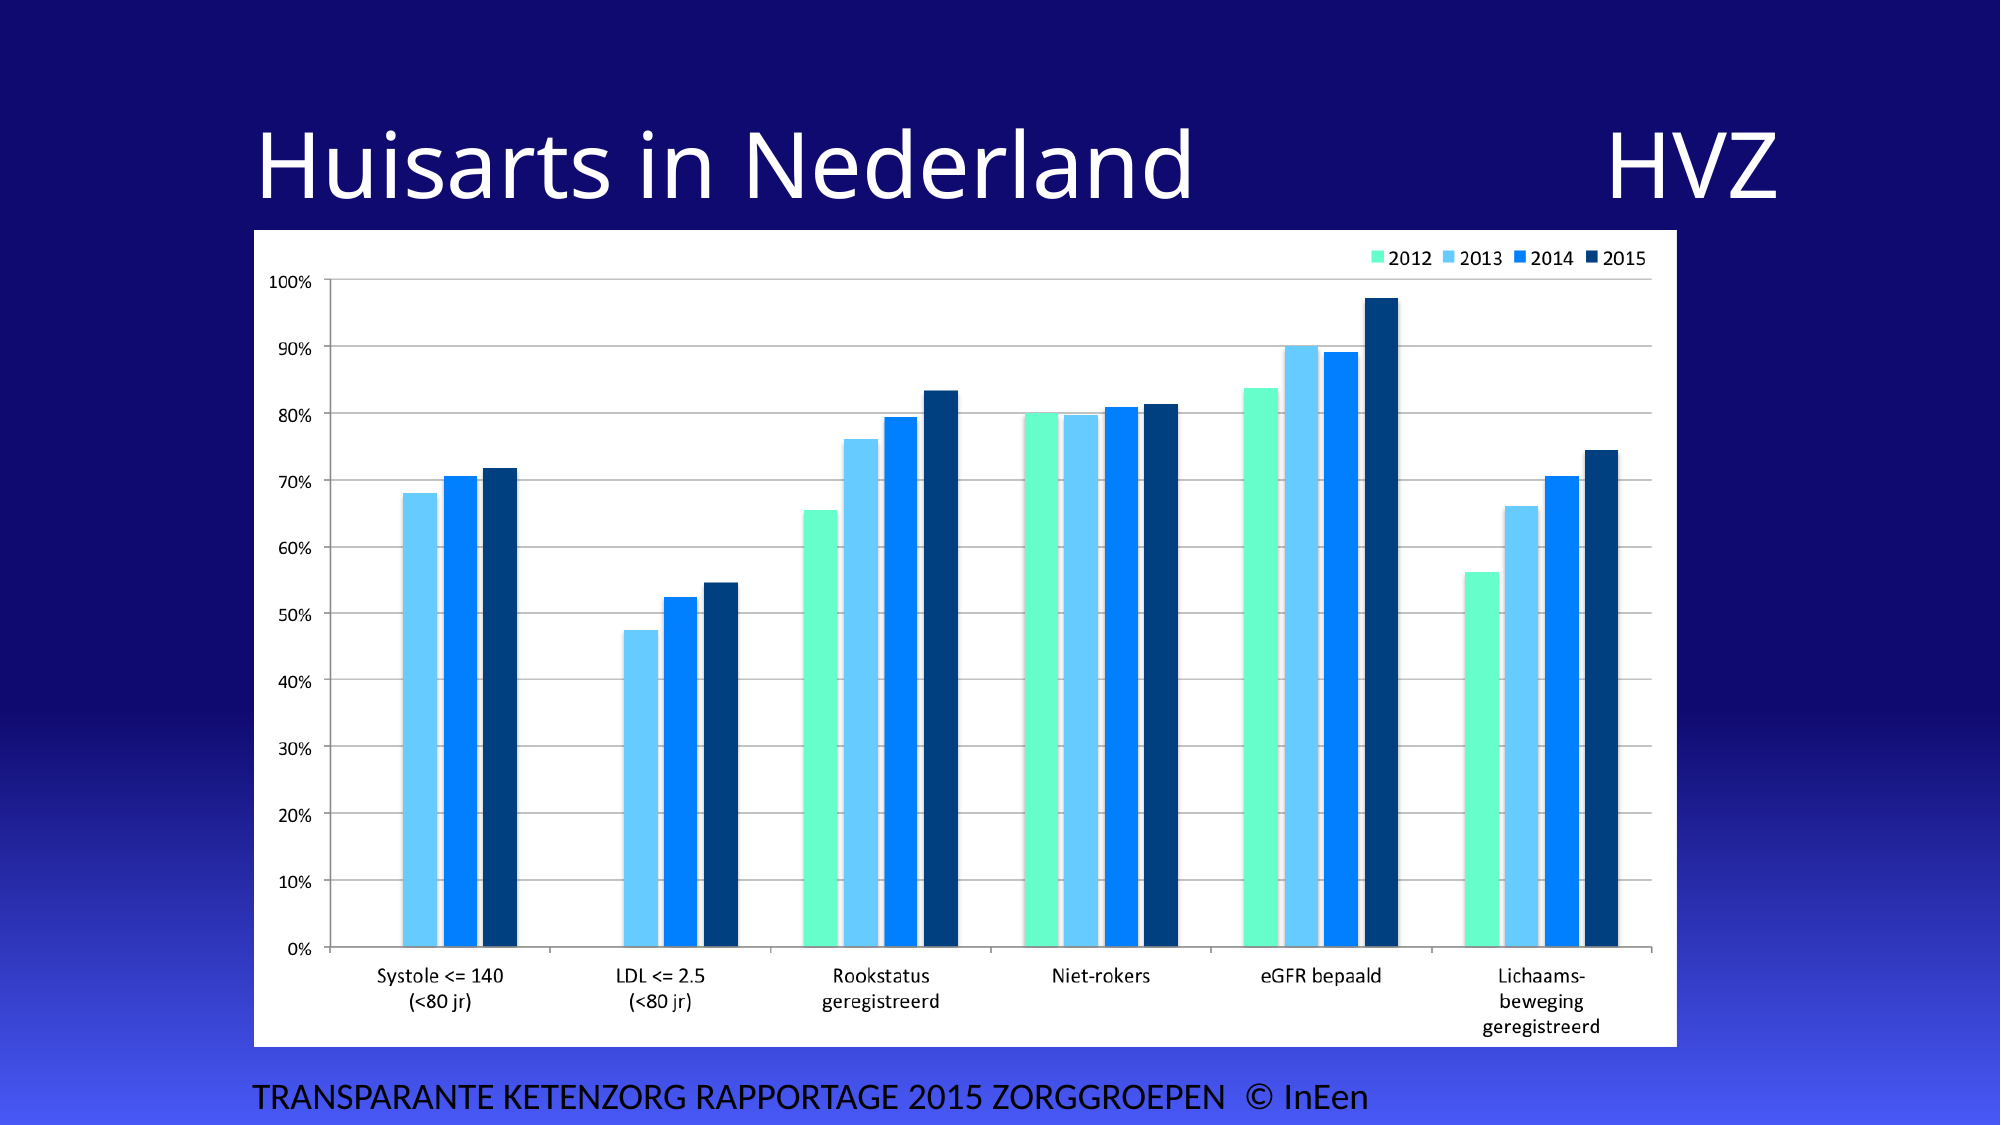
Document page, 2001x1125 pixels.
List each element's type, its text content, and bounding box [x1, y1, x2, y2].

text_box TRANSPARANTE KETENZORG RAPPORTAGE 2015 ZORGGROEPEN © InEen [237, 1064, 1514, 1125]
title Huisarts in Nederland HVZ [239, 59, 1863, 230]
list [0, 230, 1953, 1047]
